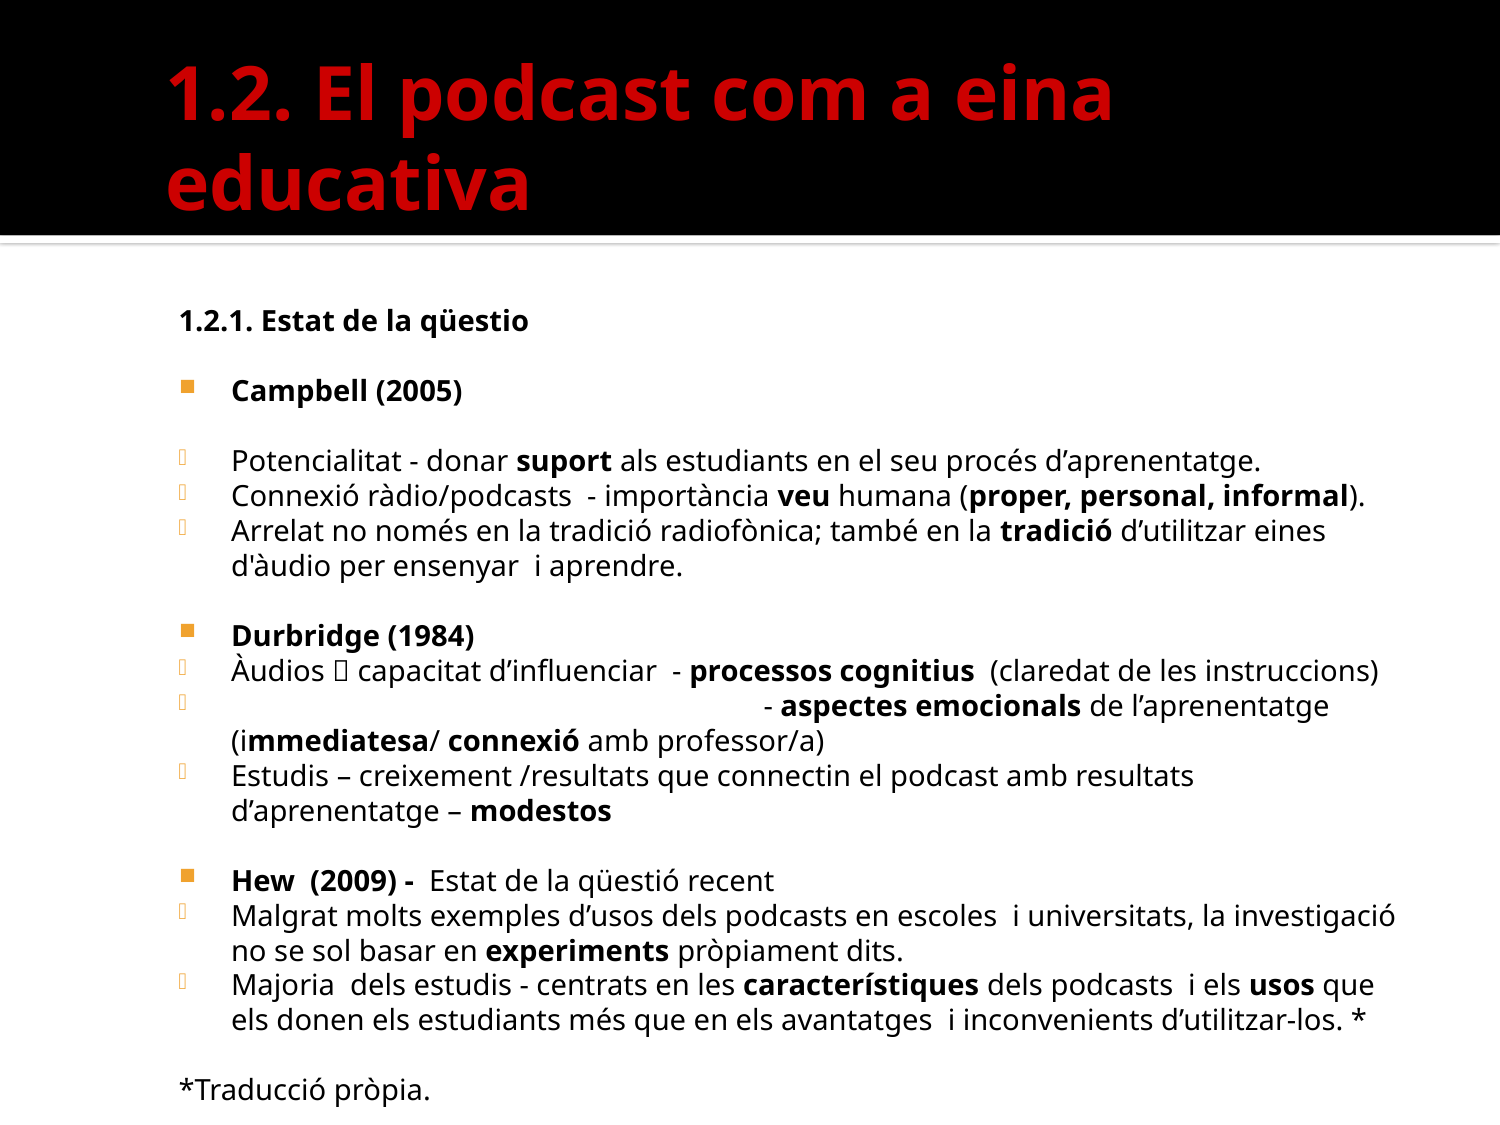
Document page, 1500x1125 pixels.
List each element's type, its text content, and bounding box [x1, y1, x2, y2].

list 1.2.1. Estat de la qüestio Campbell (2005) Potencialitat - donar suport als estudiants en el seu procés d’aprenentatge. Connexió ràdio/podcasts - importància veu humana (proper, personal, informal). Arrelat no només en la tradició radiofònica; també en la tradició d’utilitzar eines d'àudio per ensenyar i aprendre. Durbridge (1984) Àudios  capacitat d’influenciar - processos cognitius (claredat de les instruccions) - aspectes emocionals de l’aprenentatge (immediatesa/ connexió amb professor/a) Estudis – creixement /resultats que connectin el podcast amb resultats d’aprenentatge – modestos Hew (2009) - Estat de la qüestió recent Malgrat molts exemples d’usos dels podcasts en escoles i universitats, la investigació no se sol basar en experiments pròpiament dits. Majoria dels estudis - centrats en les característiques dels podcasts i els usos que els donen els estudiants més que en els avantatges i inconvenients d’utilitzar-los. * *Traducció pròpia. [150, 287, 1425, 1075]
title 1.2. El podcast com a eina educativa [150, 37, 1425, 234]
